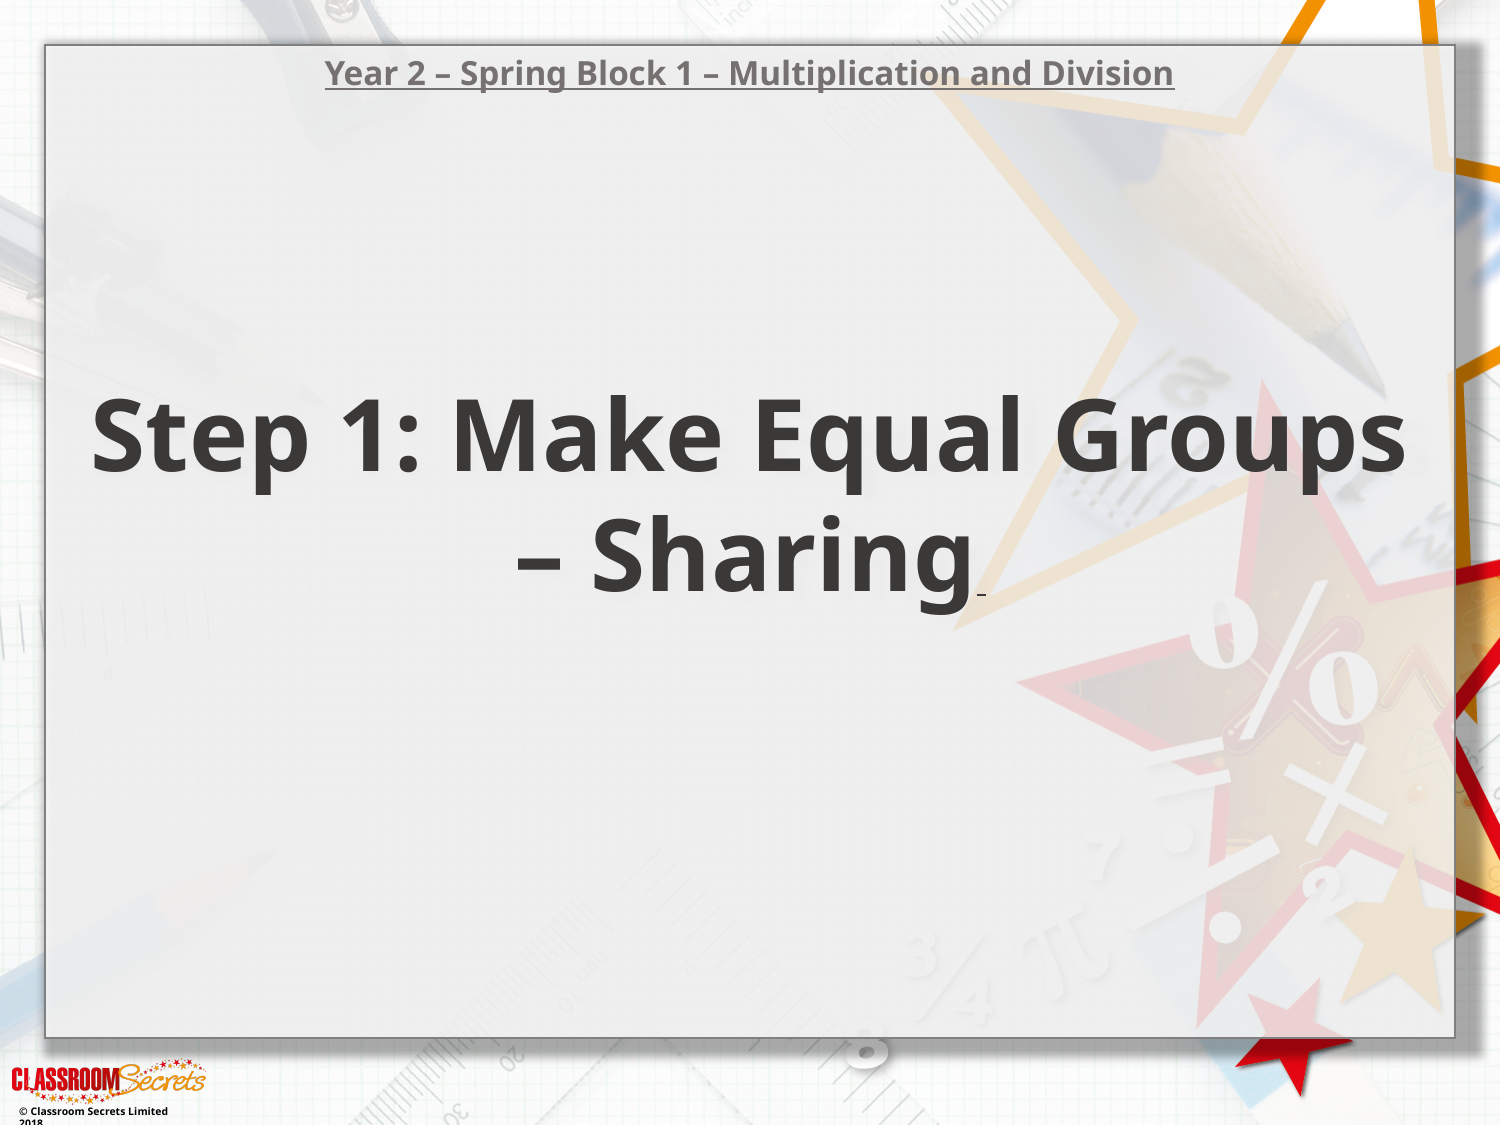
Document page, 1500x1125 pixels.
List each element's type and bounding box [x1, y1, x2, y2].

text_box [4, 1058, 207, 1125]
picture [0, 0, 1500, 1125]
